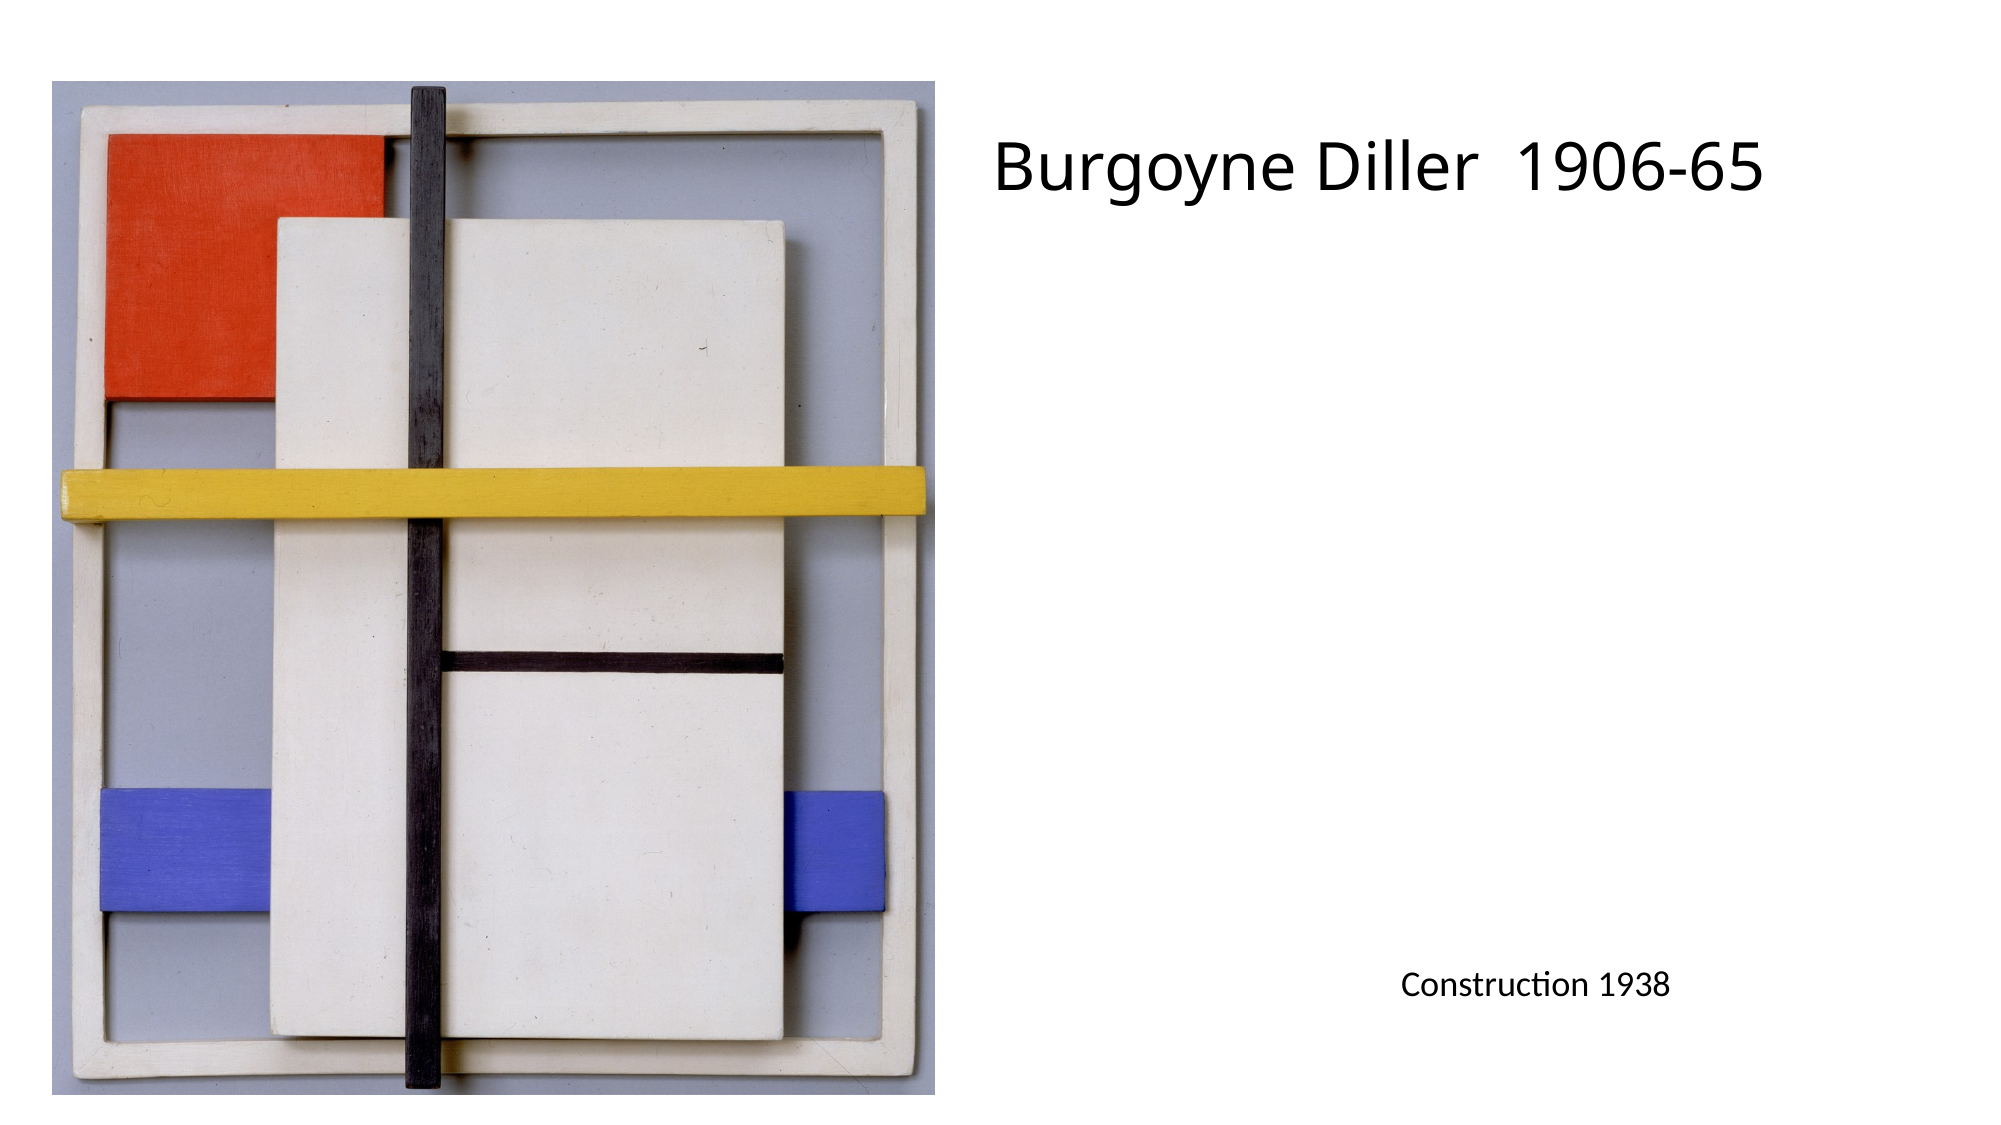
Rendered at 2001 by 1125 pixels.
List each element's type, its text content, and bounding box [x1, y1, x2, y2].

list Construction 1938 [1386, 299, 1863, 1014]
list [52, 81, 935, 1095]
title Burgoyne Diller 1906-65 [977, 59, 1973, 278]
